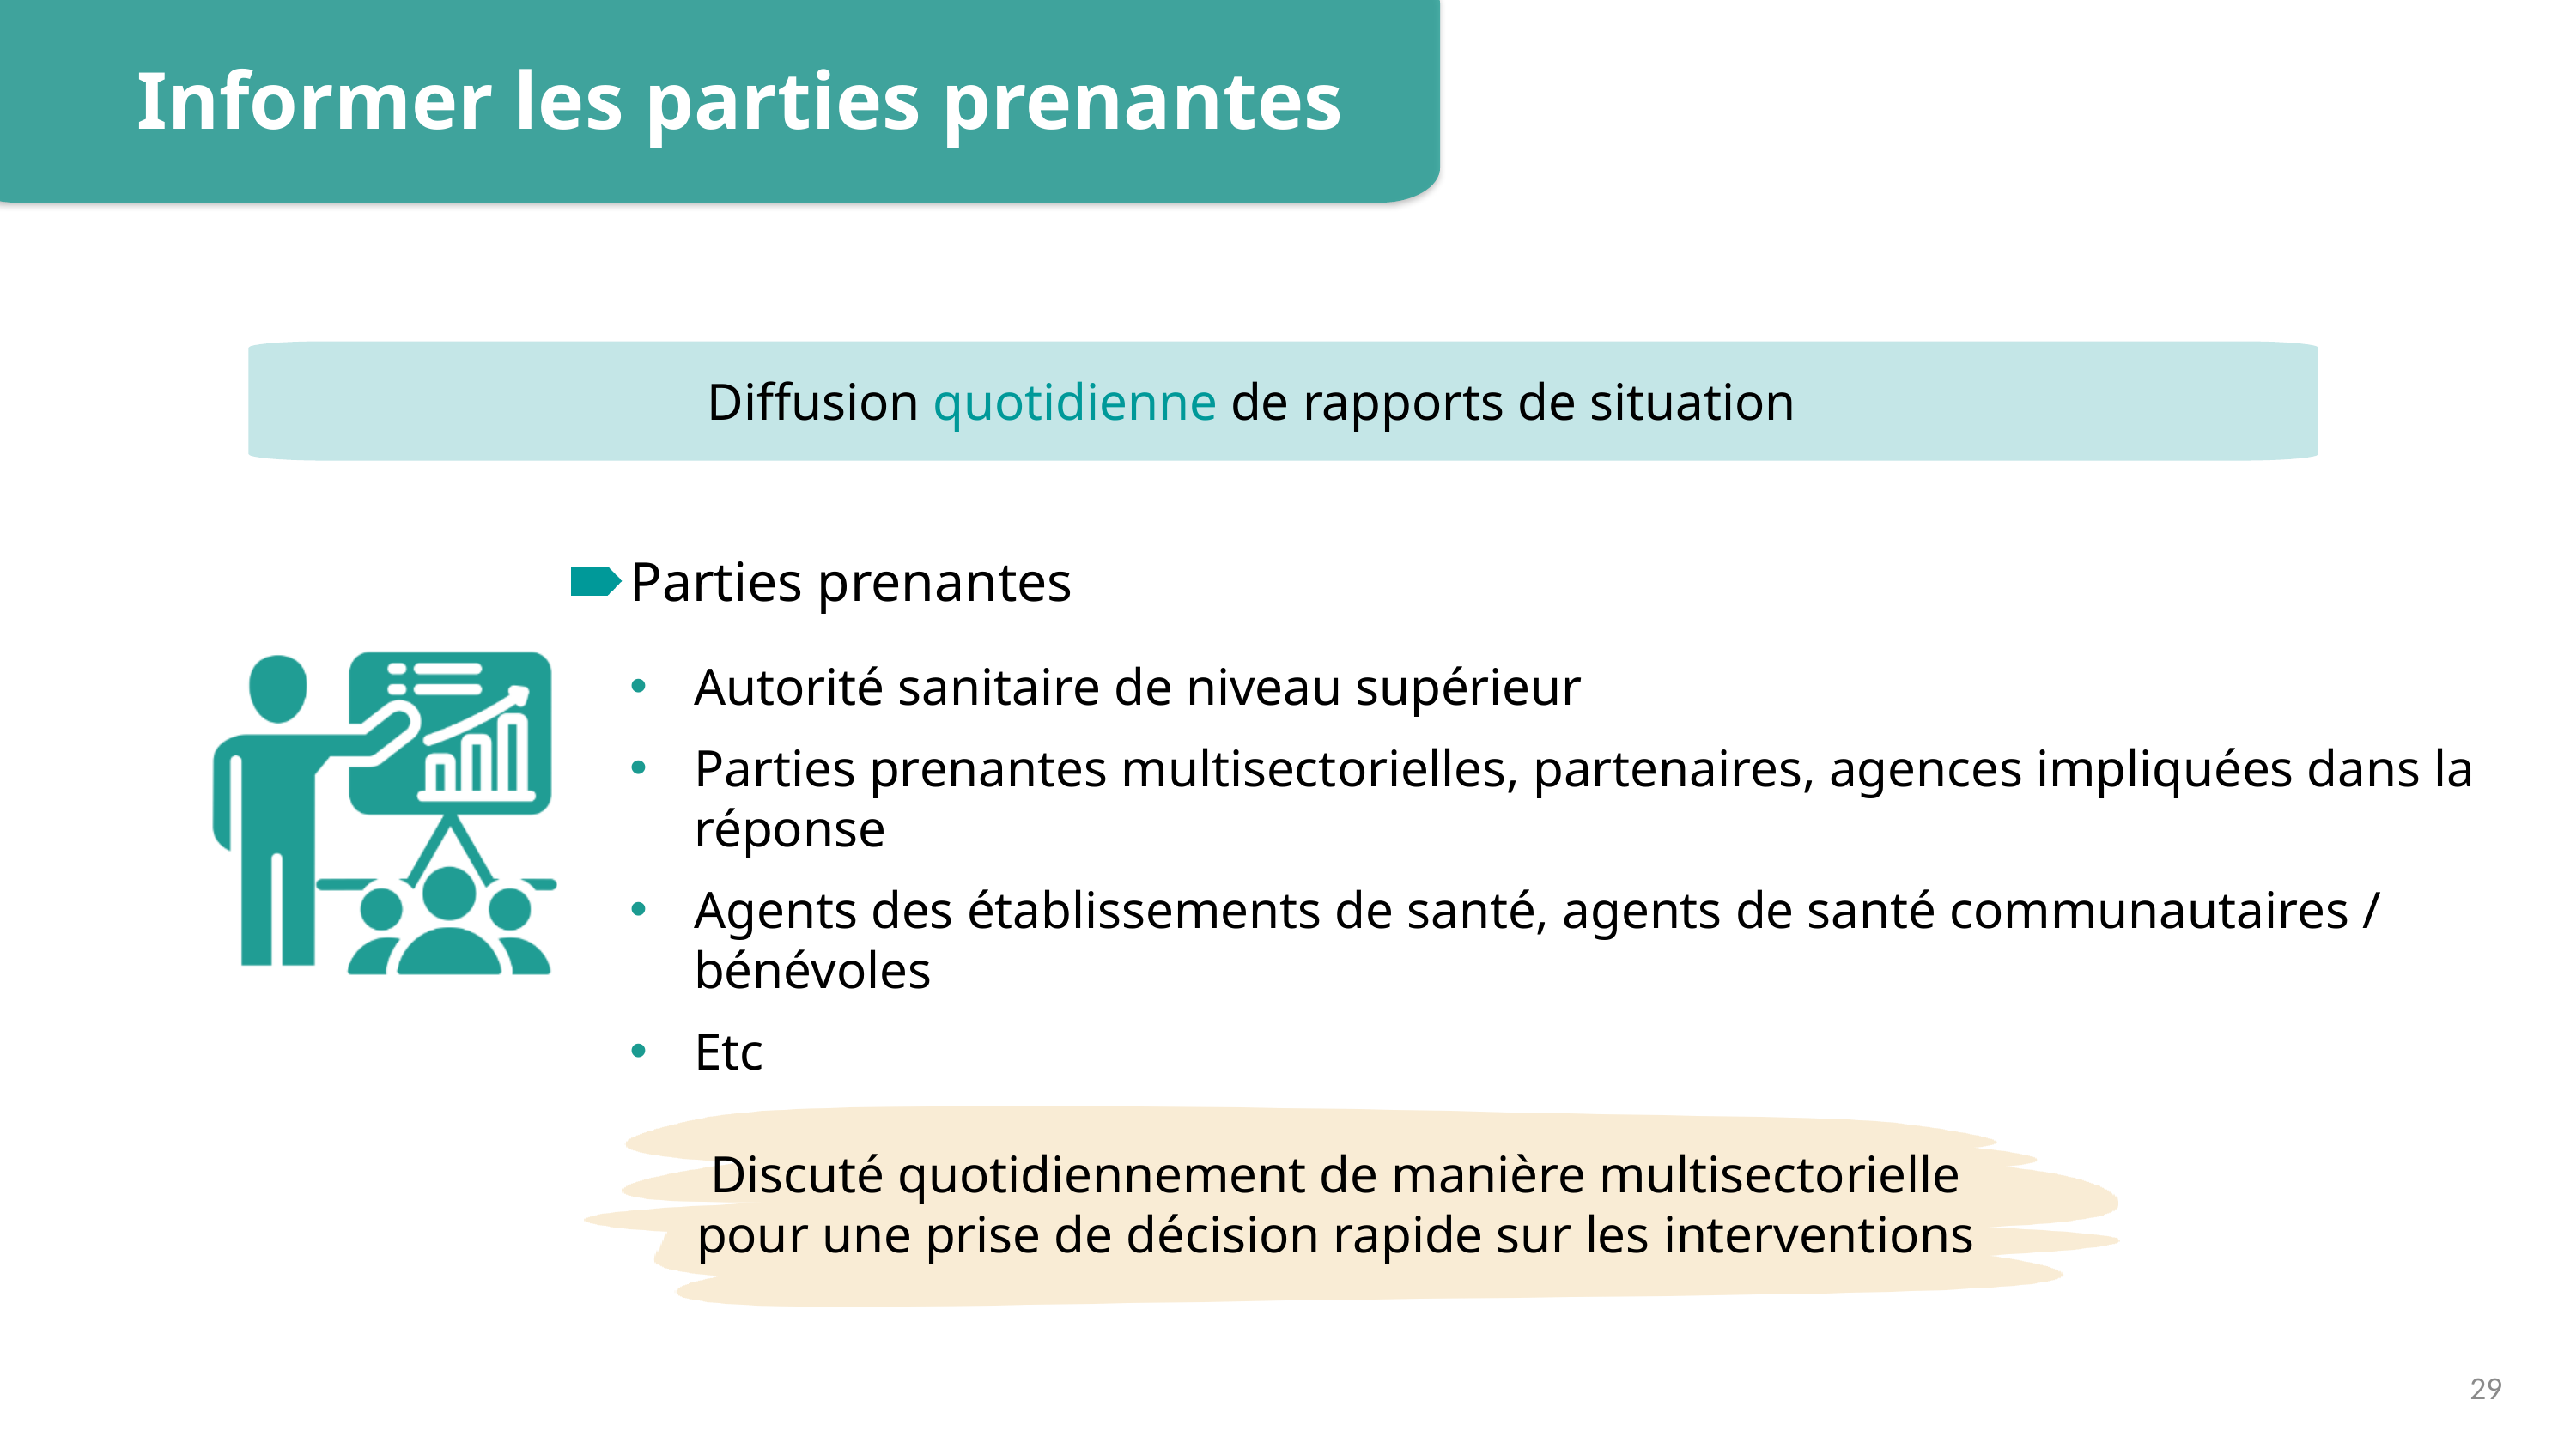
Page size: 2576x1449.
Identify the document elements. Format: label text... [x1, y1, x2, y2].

text_box [0, 0, 1441, 203]
text_box Diffusion quotidienne de rapports de situation [248, 364, 2269, 437]
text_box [179, 541, 2576, 1032]
text_box [248, 341, 2318, 461]
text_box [552, 1094, 2150, 1313]
text_box Informer les parties prenantes [124, 66, 2059, 152]
slide_number 29 [2215, 1361, 2516, 1413]
